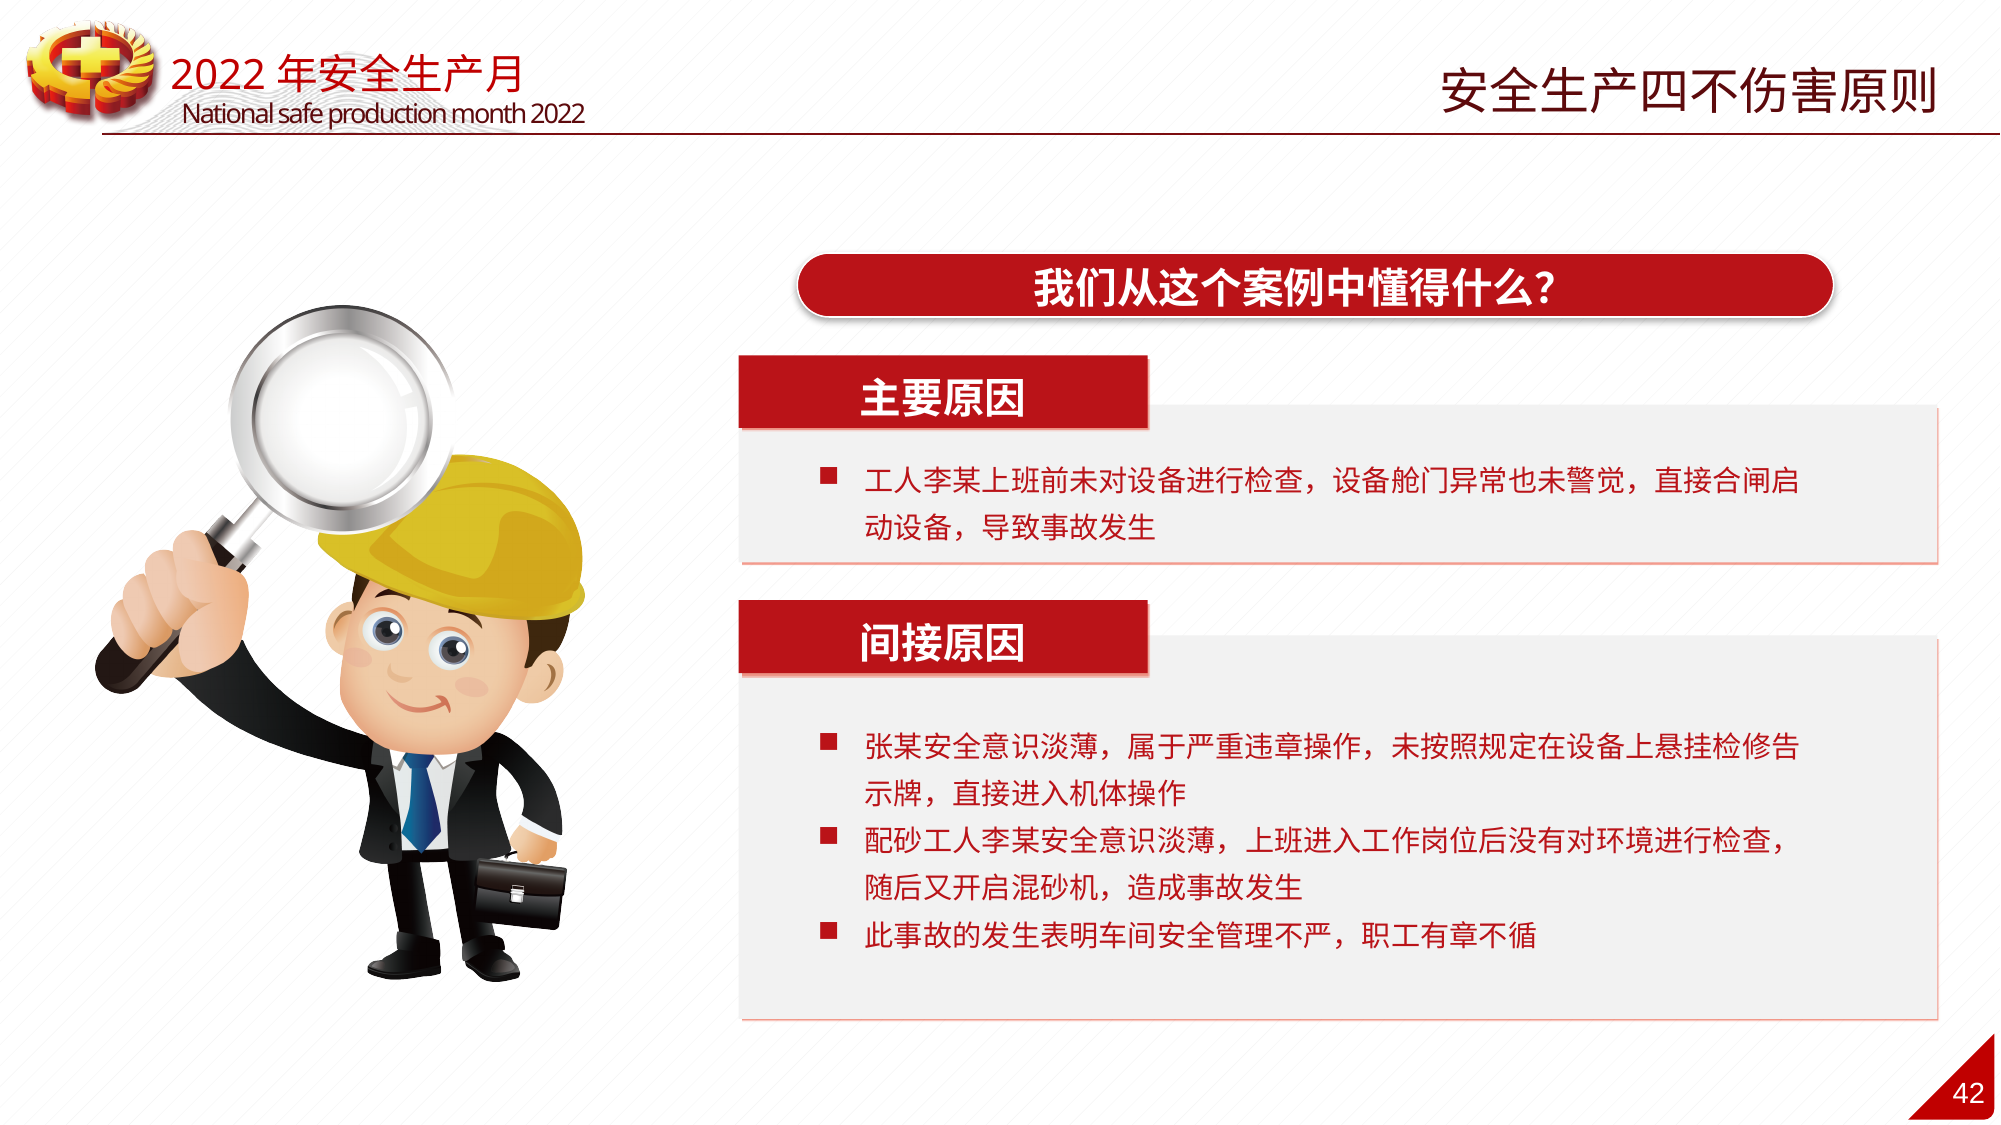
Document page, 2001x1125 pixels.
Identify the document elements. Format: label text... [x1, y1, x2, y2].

text_box 间接原因 [738, 600, 1148, 674]
picture [16, 15, 165, 130]
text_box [796, 245, 1884, 318]
text_box 工人李某上班前未对设备进行检查，设备舱门异常也未警觉，直接合闸启动设备，导致事故发生 [803, 442, 1834, 552]
text_box 主要原因 [738, 355, 1148, 428]
text_box 2 [36, 0, 569, 156]
text_box [738, 635, 1938, 1019]
text_box [738, 404, 1938, 563]
picture [95, 305, 585, 983]
text_box 张某安全意识淡薄，属于严重违章操作，未按照规定在设备上悬挂检修告示牌，直接进入机体操作 配砂工人李某安全意识淡薄，上班进入工作岗位后没有对环境进行检查，随后又开启混砂机，造成事故发生 此事故的发生表明车间安全管理不严，职工有章不循 [803, 708, 1834, 960]
text_box 安全生产四不伤害原则 [1078, 51, 2000, 127]
